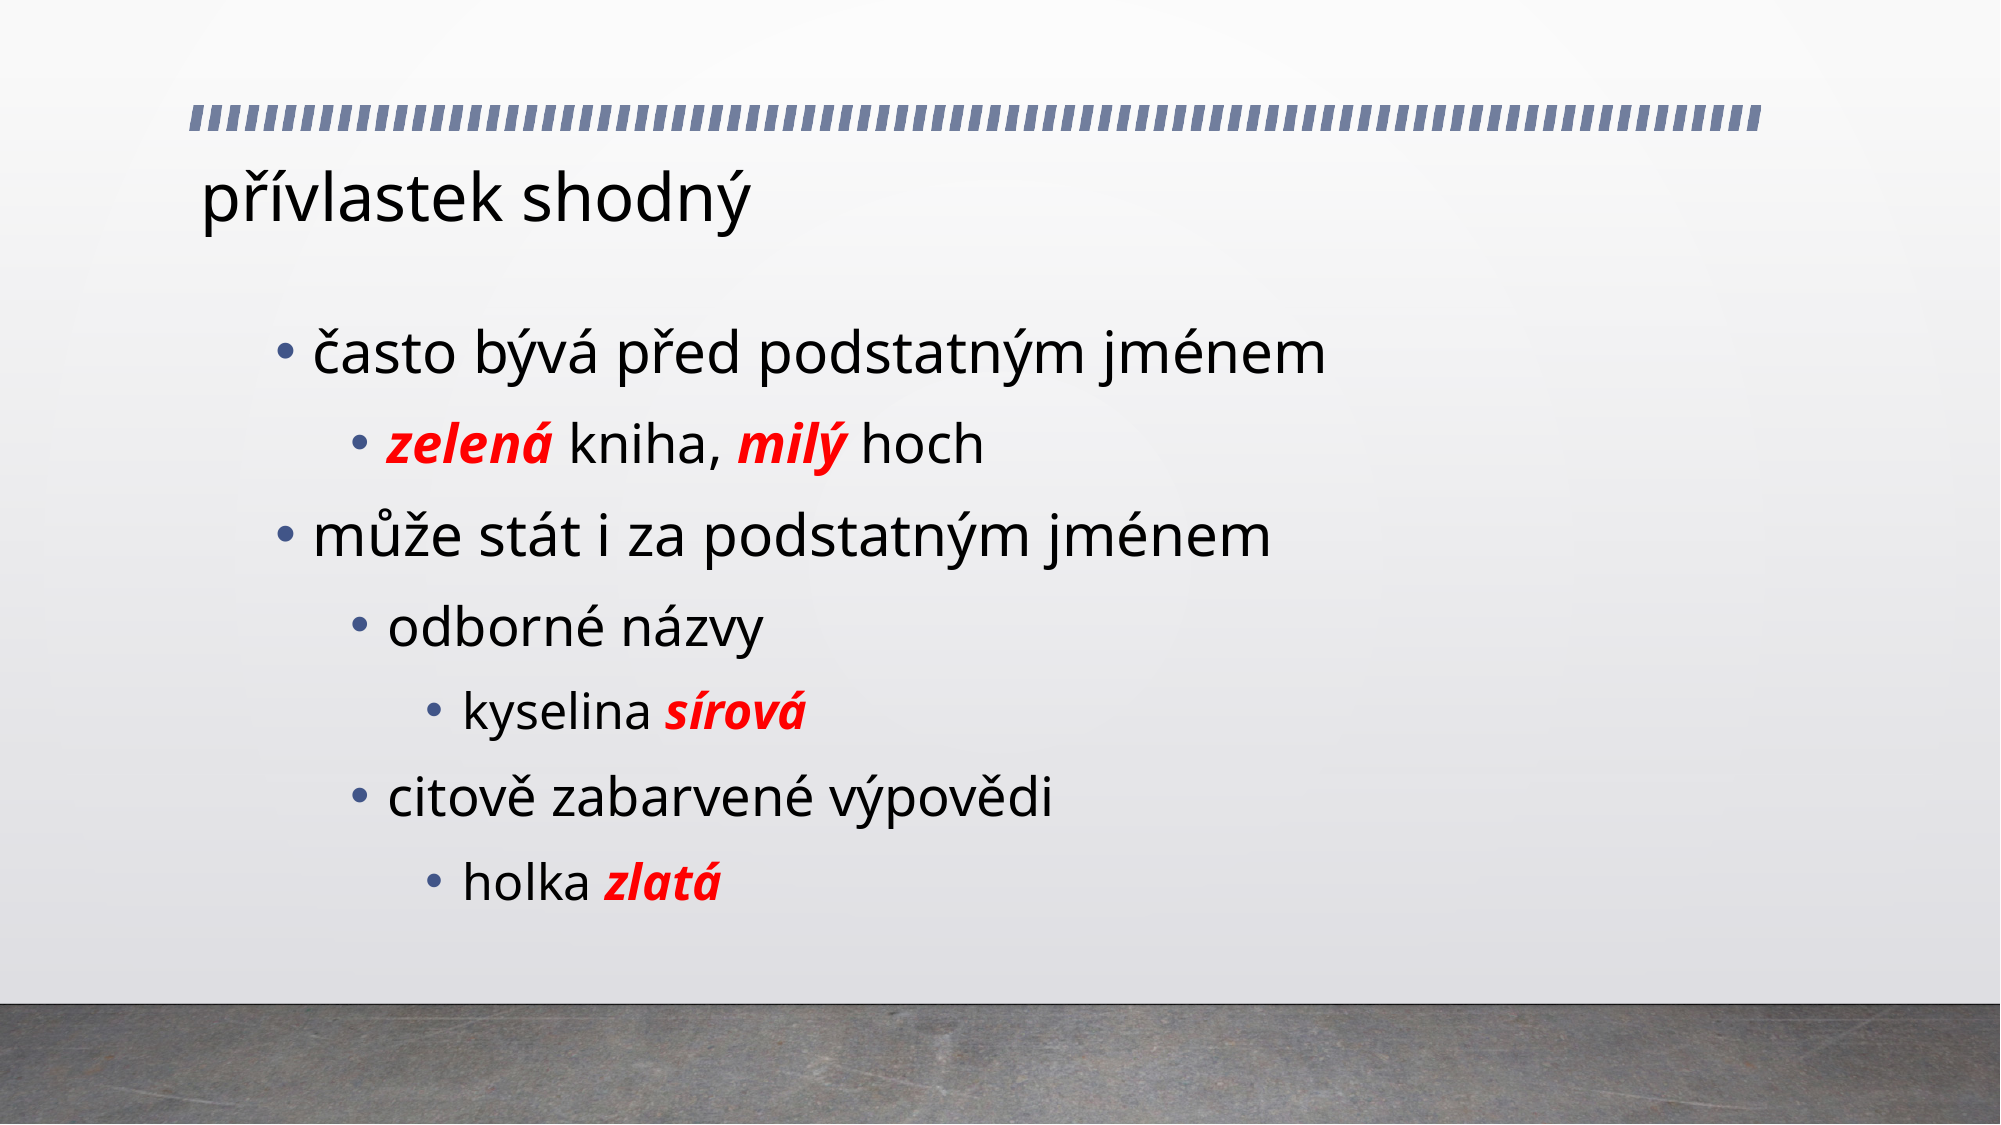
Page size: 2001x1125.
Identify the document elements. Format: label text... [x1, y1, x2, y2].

title přívlastek shodný [185, 156, 1761, 223]
picture [0, 1004, 2000, 1124]
list často bývá před podstatným jménem zelená kniha, milý hoch může stát i za podstatným jménem odborné názvy kyselina sírová citově zabarvené výpovědi holka zlatá [185, 223, 1761, 953]
